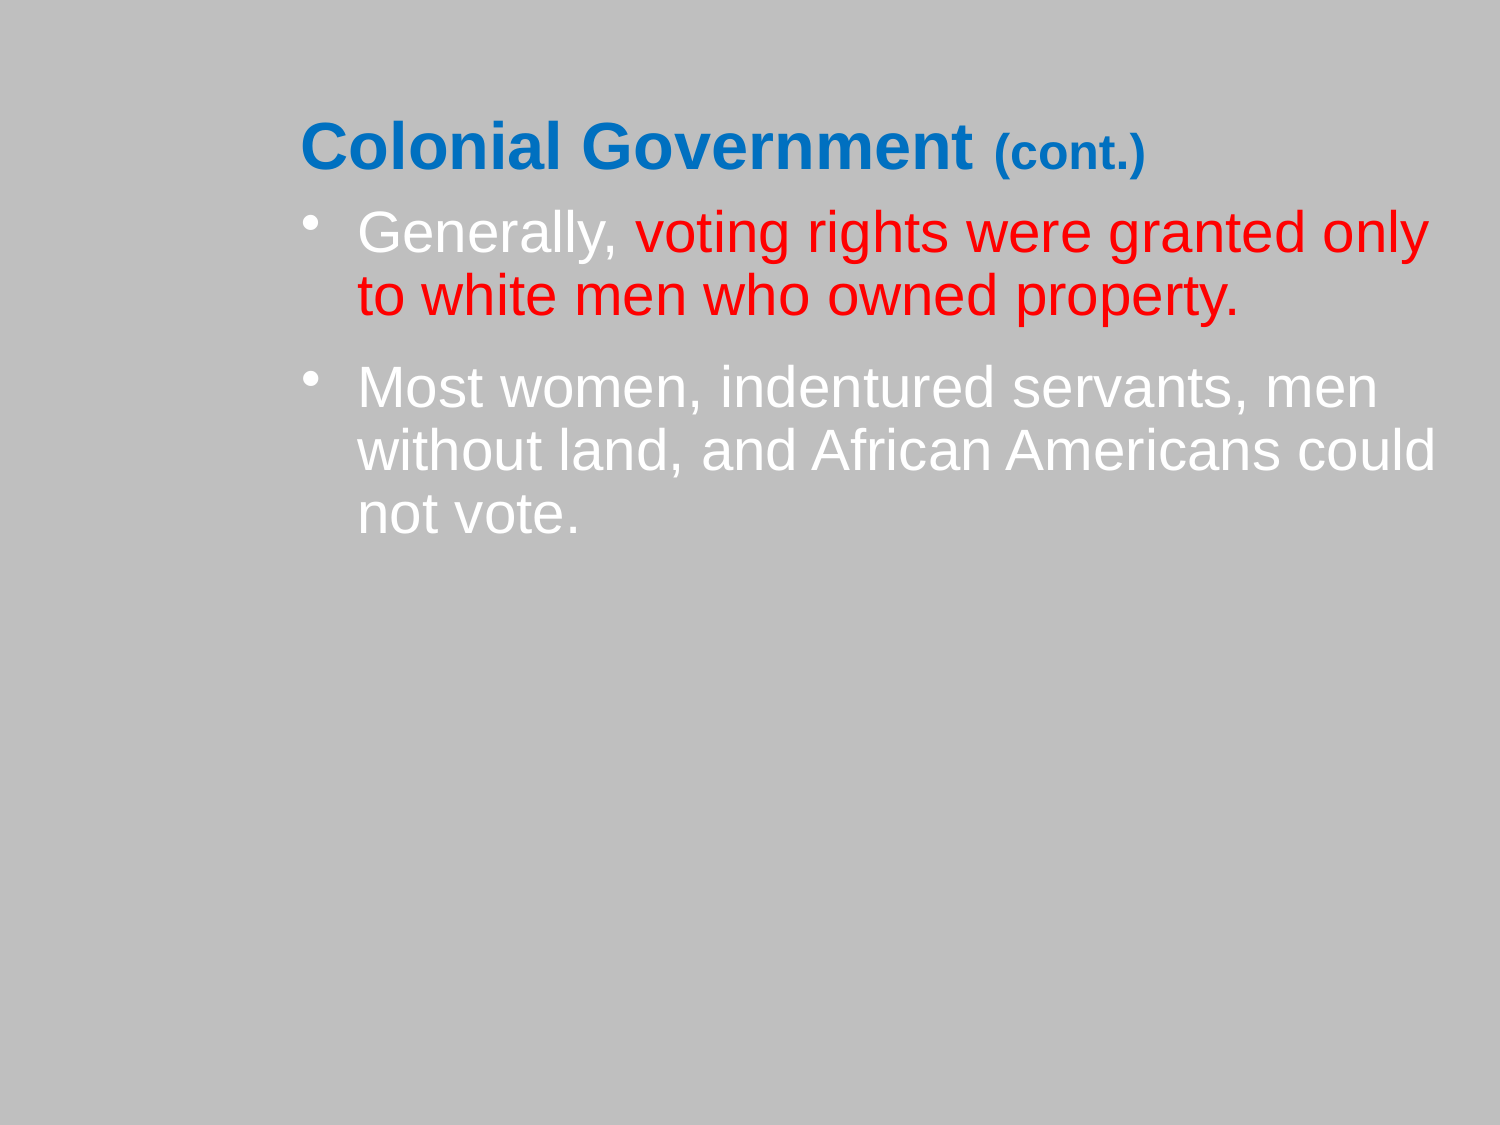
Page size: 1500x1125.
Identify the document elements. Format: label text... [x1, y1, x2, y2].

text_box Most women, indentured servants, men without land, and African Americans could not vote. [286, 349, 1463, 554]
text_box Generally, voting rights were granted only to white men who owned property. [286, 194, 1488, 336]
text_box Colonial Government (cont.) [285, 104, 1163, 192]
